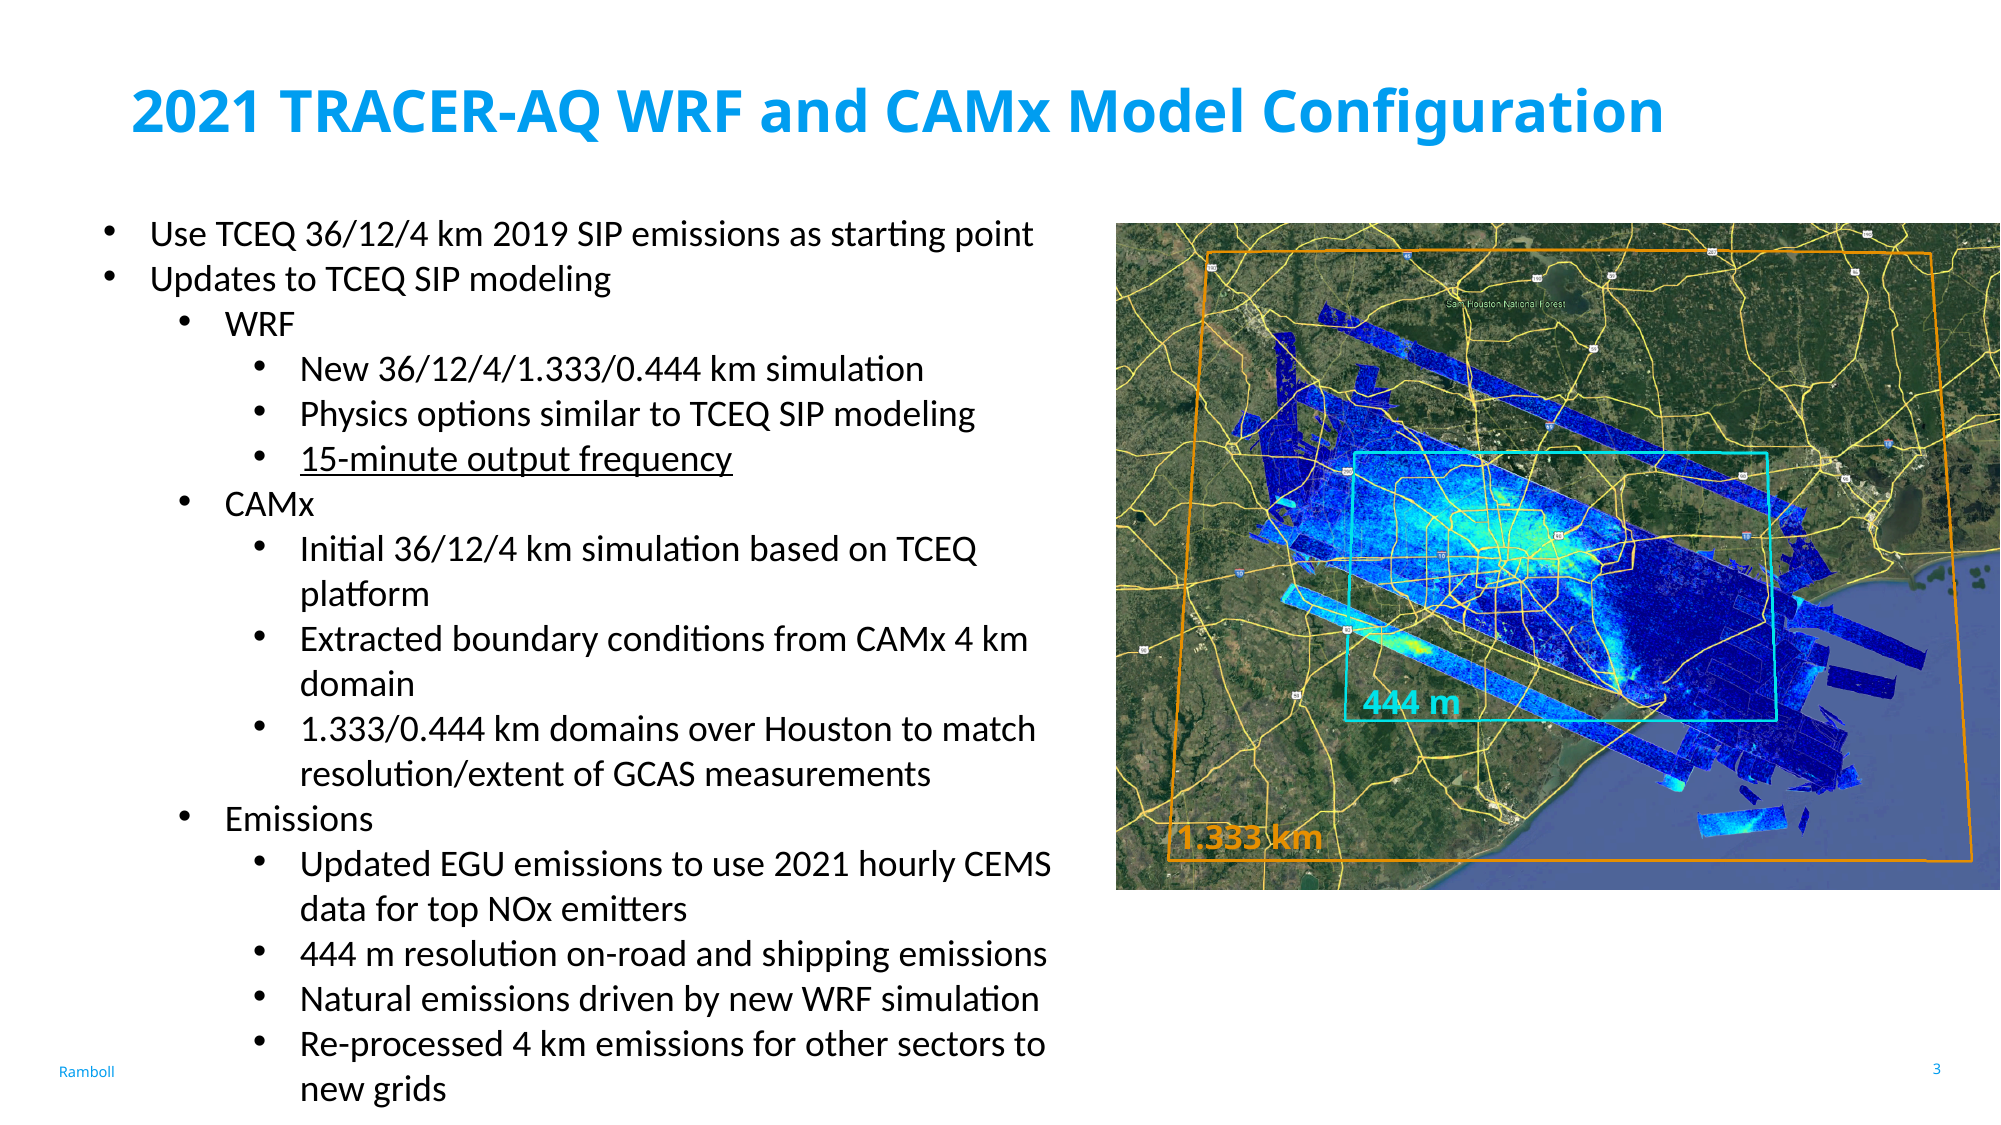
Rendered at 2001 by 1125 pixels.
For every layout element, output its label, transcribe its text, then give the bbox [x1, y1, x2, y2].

text_box Use TCEQ 36/12/4 km 2019 SIP emissions as starting point Updates to TCEQ SIP modeling WRF New 36/12/4/1.333/0.444 km simulation Physics options similar to TCEQ SIP modeling 15-minute output frequency CAMx Initial 36/12/4 km simulation based on TCEQ platform Extracted boundary conditions from CAMx 4 km domain 1.333/0.444 km domains over Houston to match resolution/extent of GCAS measurements Emissions Updated EGU emissions to use 2021 hourly CEMS data for top NOx emitters 444 m resolution on-road and shipping emissions Natural emissions driven by new WRF simulation Re-processed 4 km emissions for other sectors to new grids [88, 201, 1117, 1116]
slide_number 3 [1838, 1062, 1942, 1081]
picture [59, 1067, 66, 1077]
picture [1116, 223, 2000, 890]
title 2021 TRACER-AQ WRF and CAMx Model Configuration [130, 74, 1911, 198]
